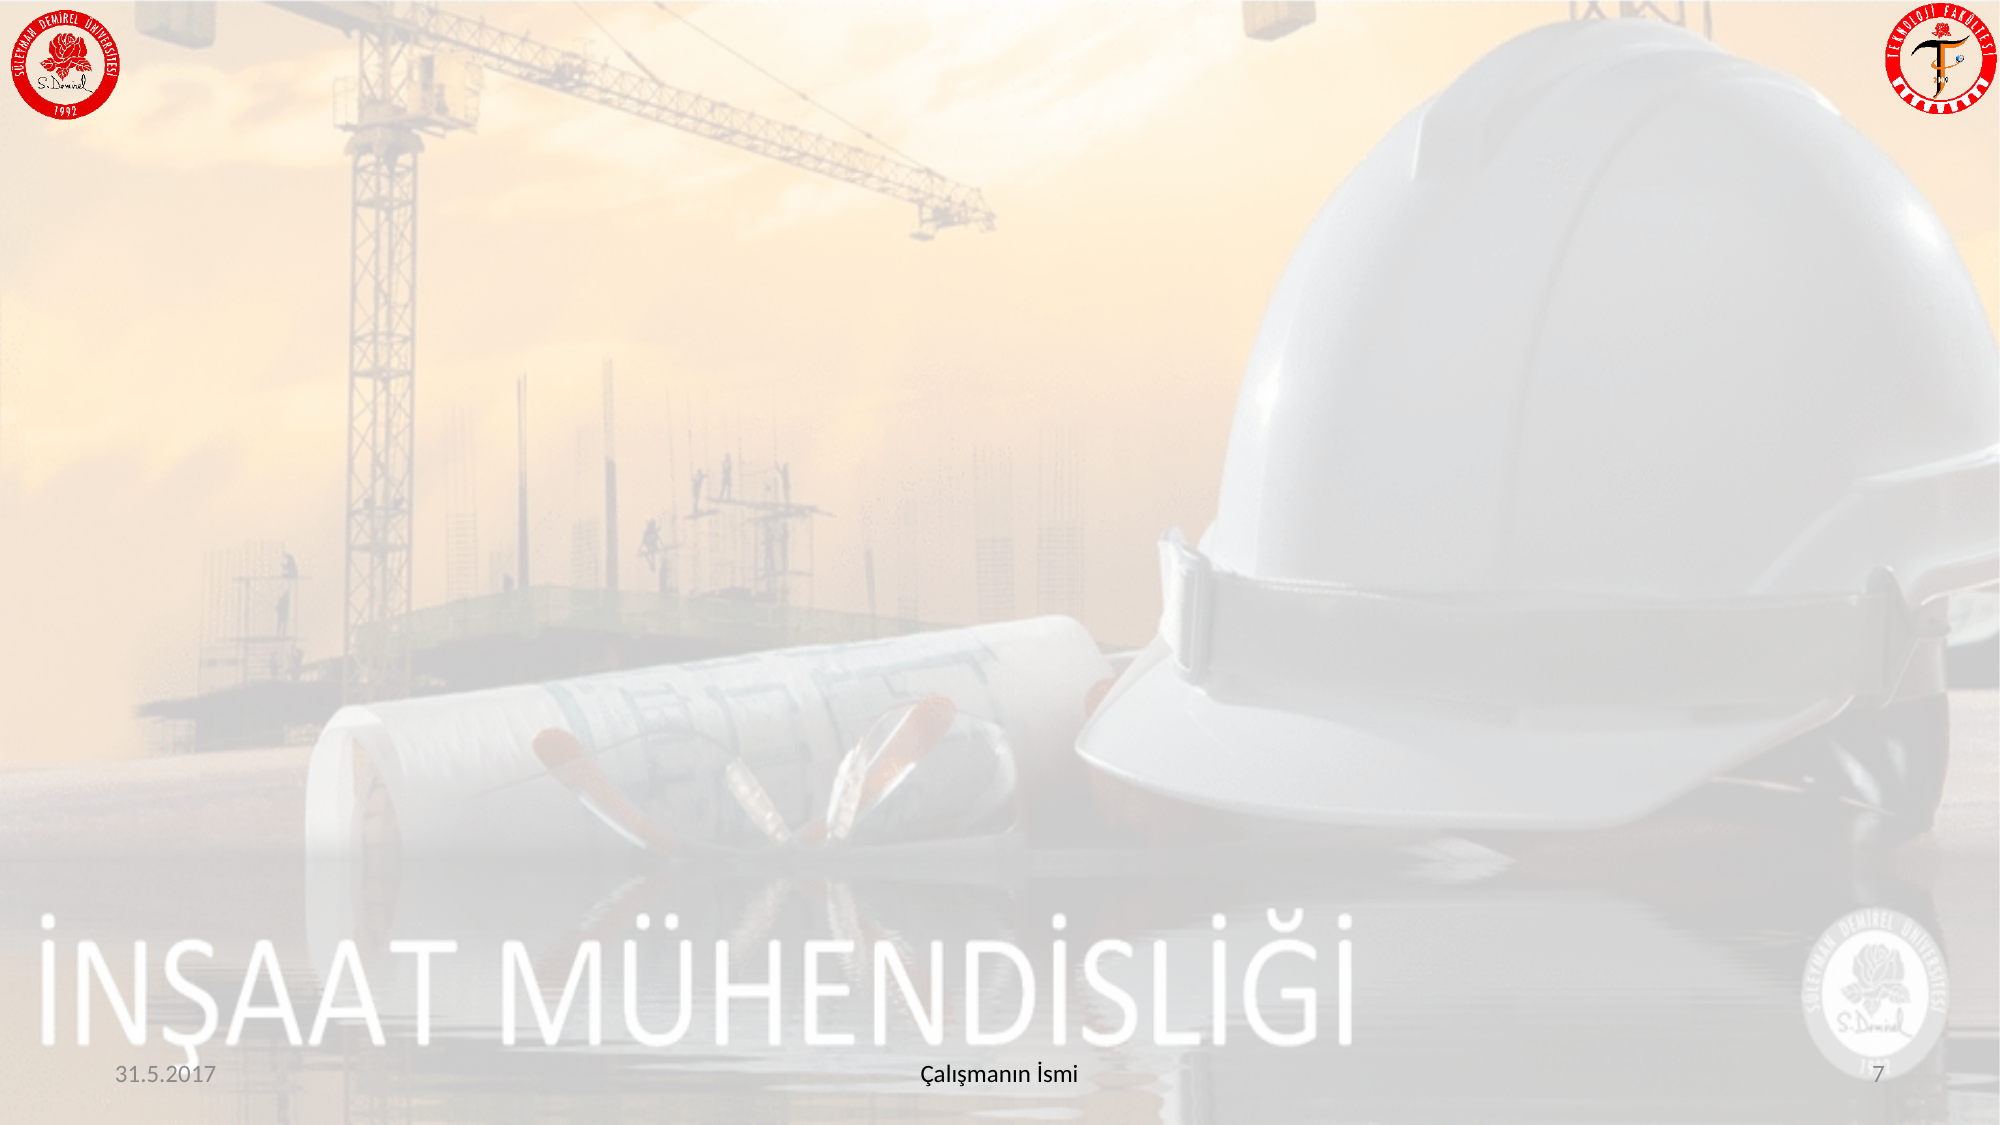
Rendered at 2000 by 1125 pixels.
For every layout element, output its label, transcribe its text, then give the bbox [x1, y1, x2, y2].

picture [1881, 0, 2000, 119]
picture [0, 0, 131, 131]
footer Çalışmanın İsmi [683, 1042, 1317, 1103]
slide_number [99, 1042, 567, 1103]
slide_number 7 [1433, 1042, 1900, 1103]
